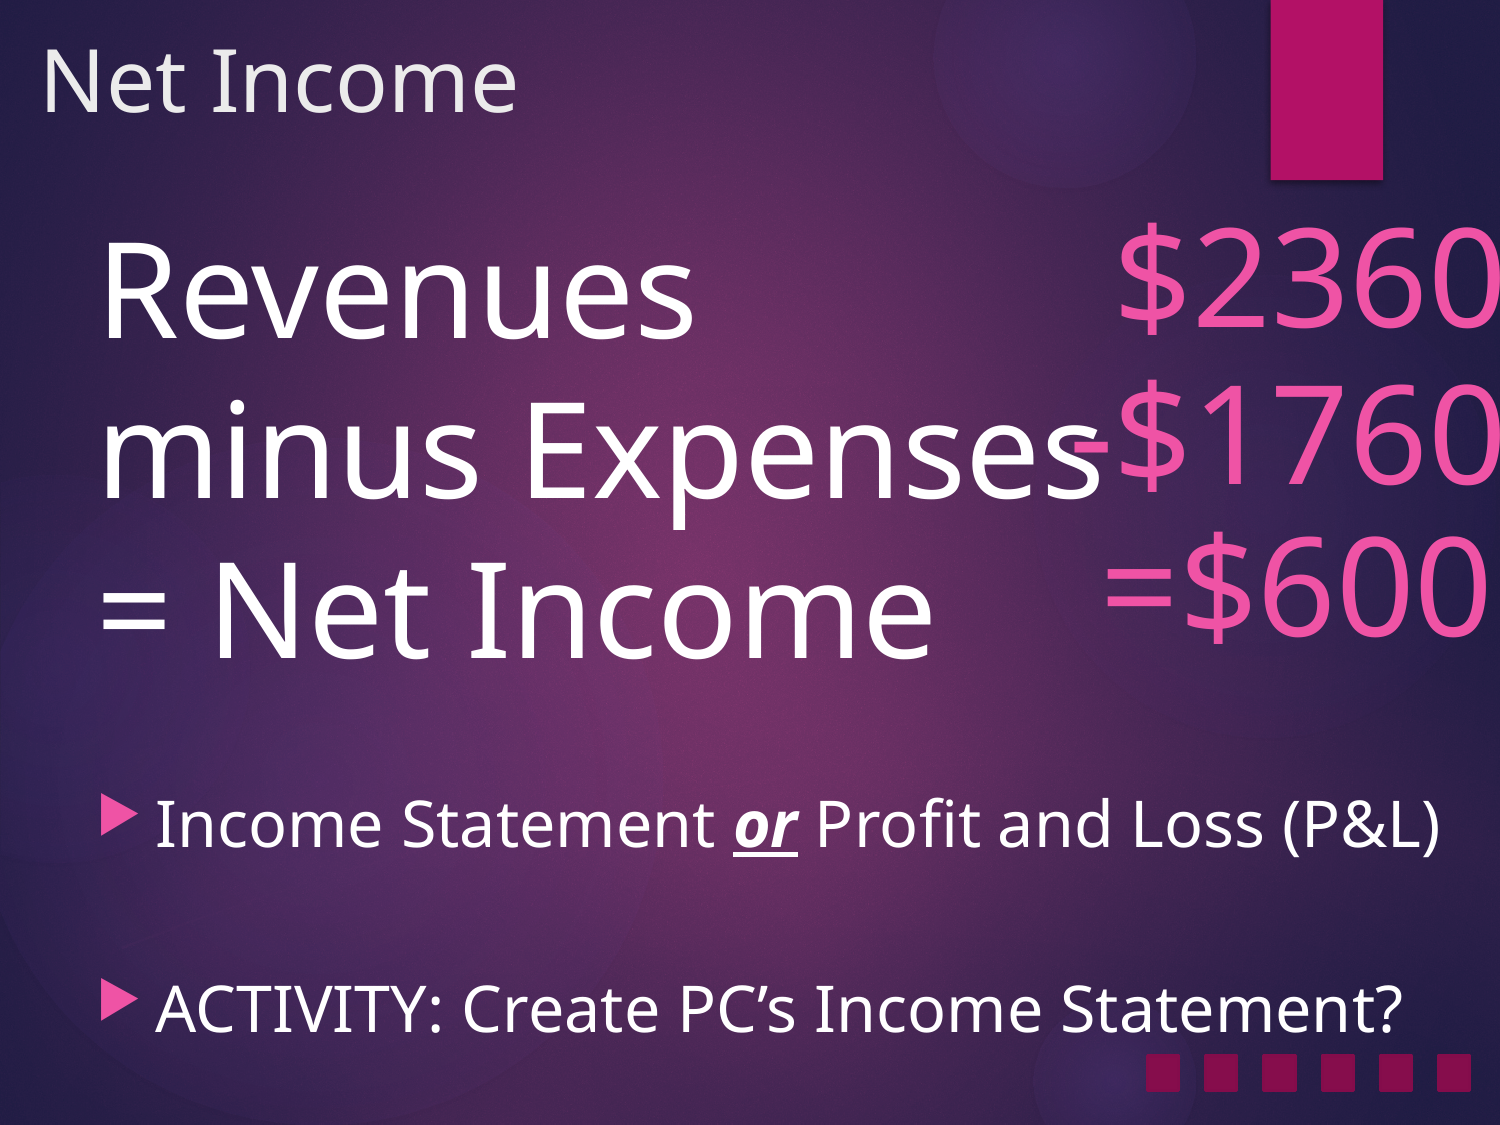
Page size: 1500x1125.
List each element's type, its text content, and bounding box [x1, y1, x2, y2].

text_box -$1760 [1054, 339, 1500, 520]
list Revenues minus Expenses = Net Income Income Statement or Profit and Loss (P&L) ACTIVITY: Create PC’s Income Statement? [81, 197, 1474, 1108]
text_box =$600 [1085, 491, 1500, 672]
title Net Income [24, 17, 1183, 144]
text_box $2360 [1098, 183, 1500, 339]
